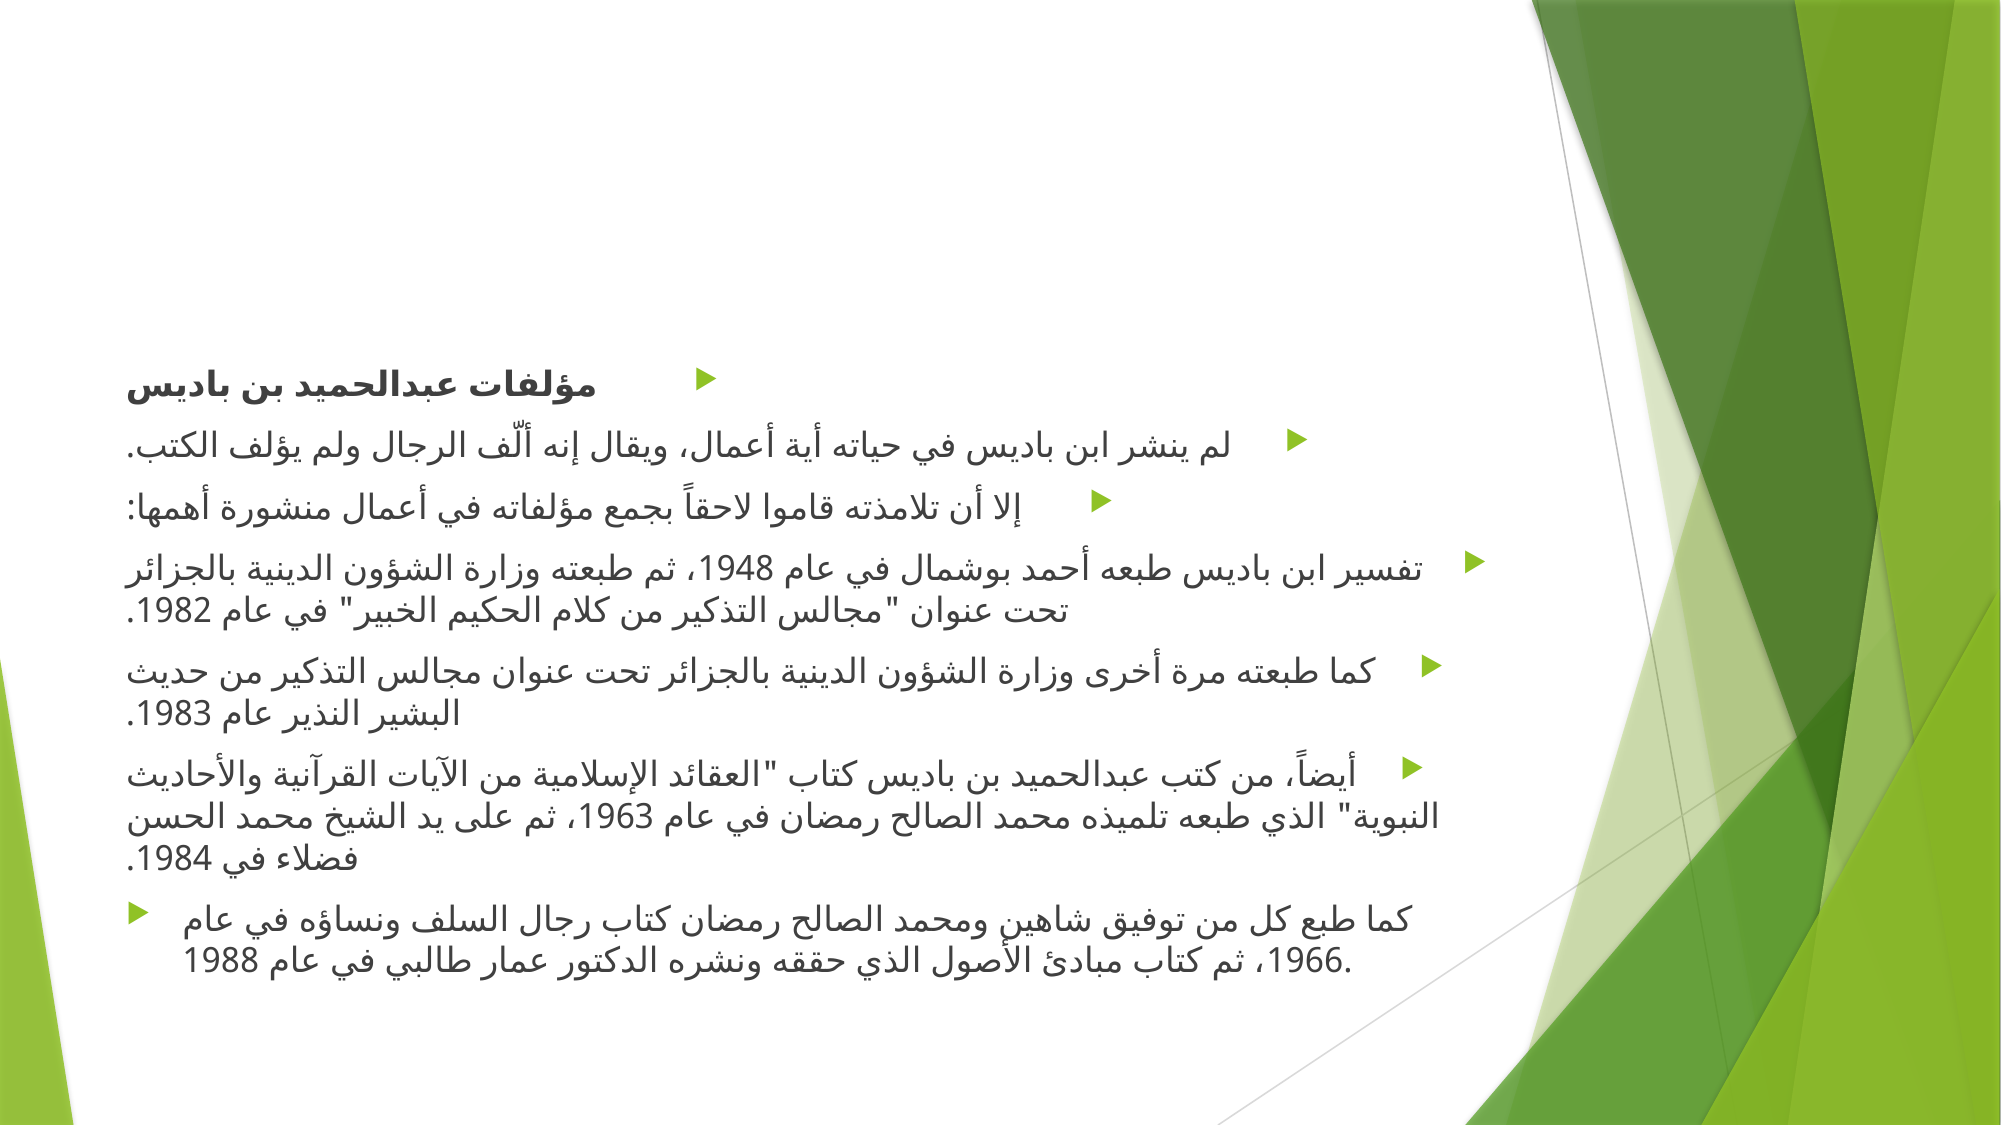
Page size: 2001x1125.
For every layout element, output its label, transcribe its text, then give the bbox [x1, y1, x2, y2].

list مؤلفات عبدالحميد بن باديس لم ينشر ابن باديس في حياته أية أعمال، ويقال إنه ألّف الرجال ولم يؤلف الكتب. إلا أن تلامذته قاموا لاحقاً بجمع مؤلفاته في أعمال منشورة أهمها: تفسير ابن باديس طبعه أحمد بوشمال في عام 1948، ثم طبعته وزارة الشؤون الدينية بالجزائر تحت عنوان "مجالس التذكير من كلام الحكيم الخبير" في عام 1982. كما طبعته مرة أخرى وزارة الشؤون الدينية بالجزائر تحت عنوان مجالس التذكير من حديث البشير النذير عام 1983. أيضاً، من كتب عبدالحميد بن باديس كتاب "العقائد الإسلامية من الآيات القرآنية والأحاديث النبوية" الذي طبعه تلميذه محمد الصالح رمضان في عام 1963، ثم على يد الشيخ محمد الحسن فضلاء في 1984. كما طبع كل من توفيق شاهين ومحمد الصالح رمضان كتاب رجال السلف ونساؤه في عام 1966، ثم كتاب مبادئ الأصول الذي حققه ونشره الدكتور عمار طالبي في عام 1988. [111, 354, 1522, 992]
